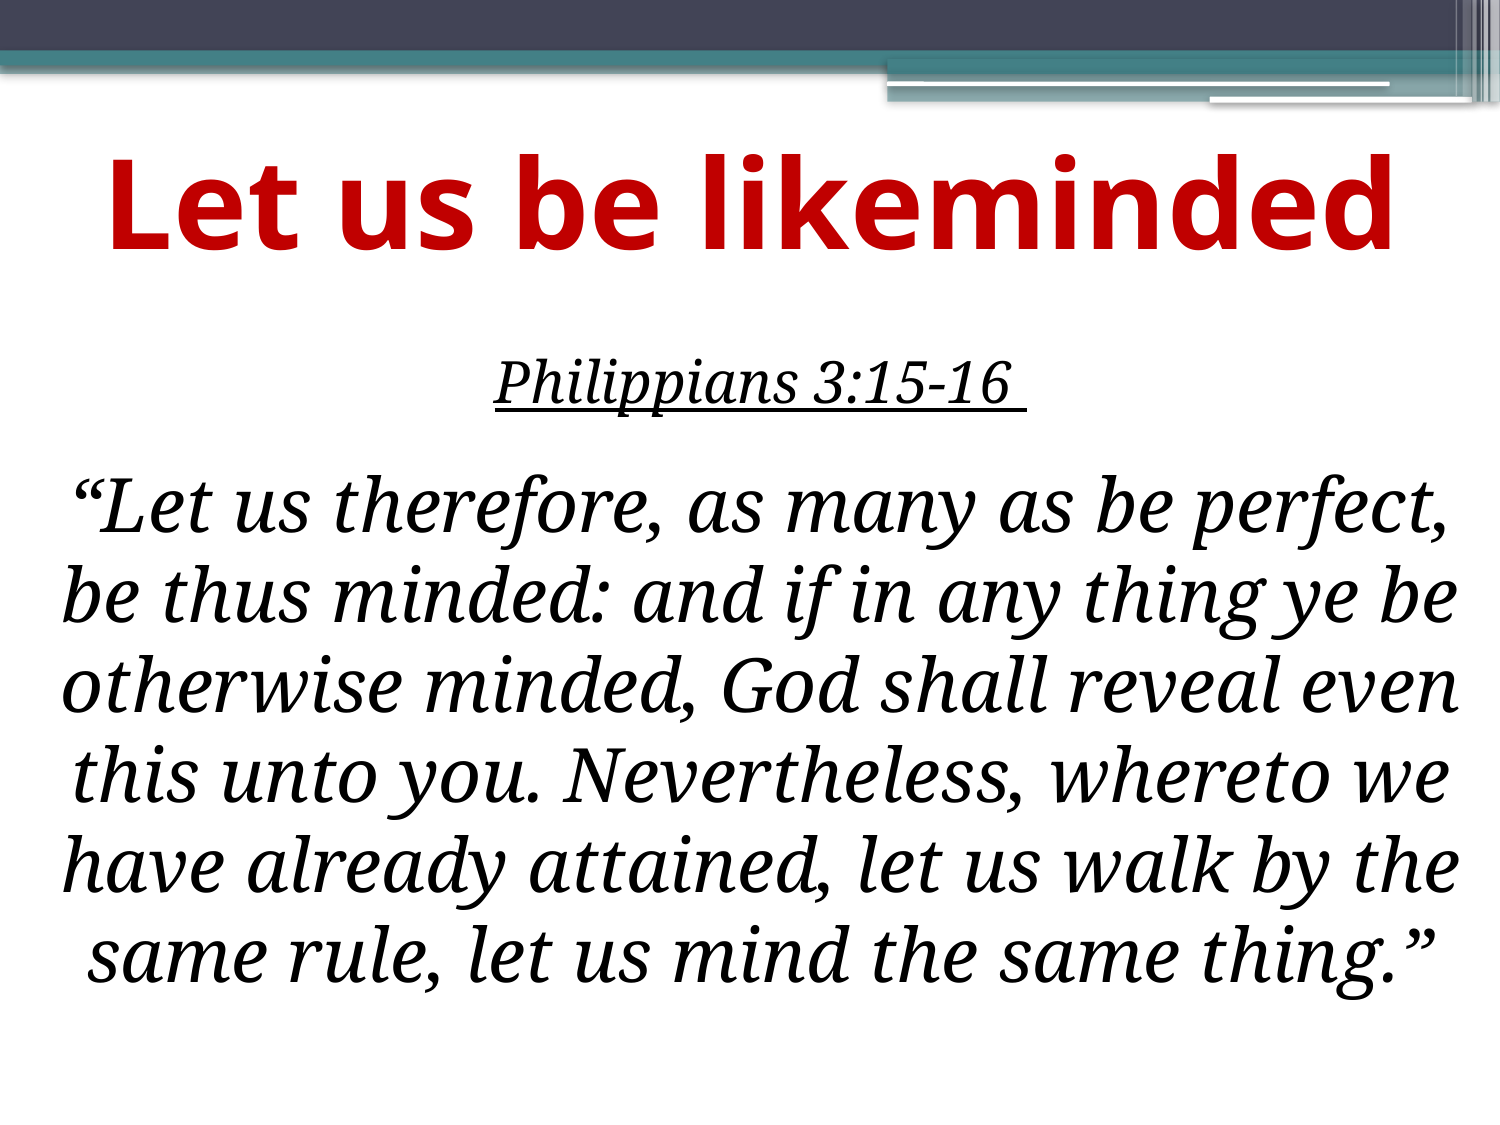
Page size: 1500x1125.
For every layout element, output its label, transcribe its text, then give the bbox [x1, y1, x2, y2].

title Let us be likeminded [3, 112, 1500, 288]
text_box Philippians 3:15-16 “Let us therefore, as many as be perfect, be thus minded: and if in any thing ye be otherwise minded, God shall reveal even this unto you. Nevertheless, whereto we have already attained, let us walk by the same rule, let us mind the same thing.” [26, 337, 1477, 1088]
